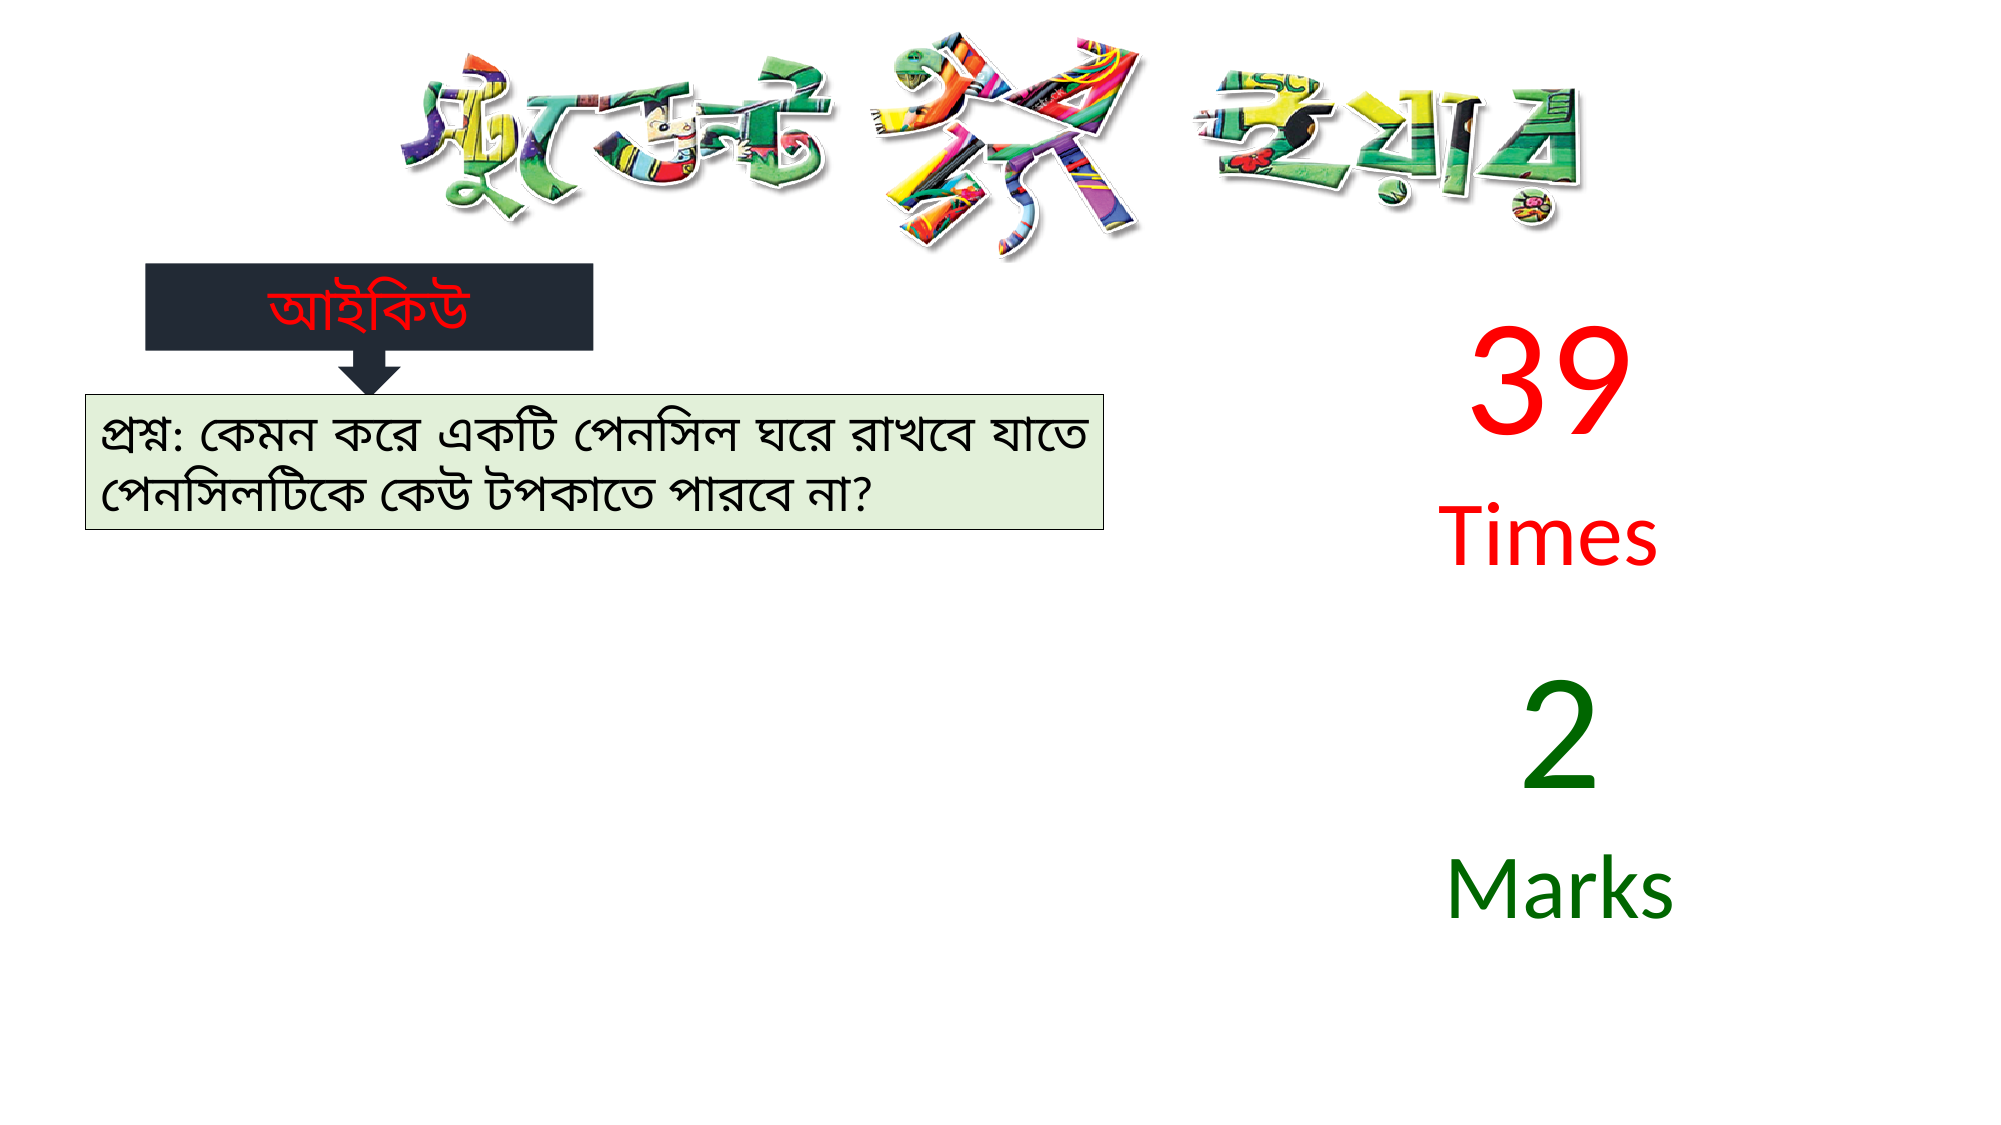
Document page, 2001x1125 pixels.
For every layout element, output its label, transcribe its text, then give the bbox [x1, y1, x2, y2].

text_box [387, 24, 1726, 970]
text_box প্রশ্ন: কেমন করে একটি পেনসিল ঘরে রাখবে যাতে পেনসিলটিকে কেউ টপকাতে পারবে না? [85, 394, 387, 530]
text_box আইকিউ [143, 261, 387, 394]
